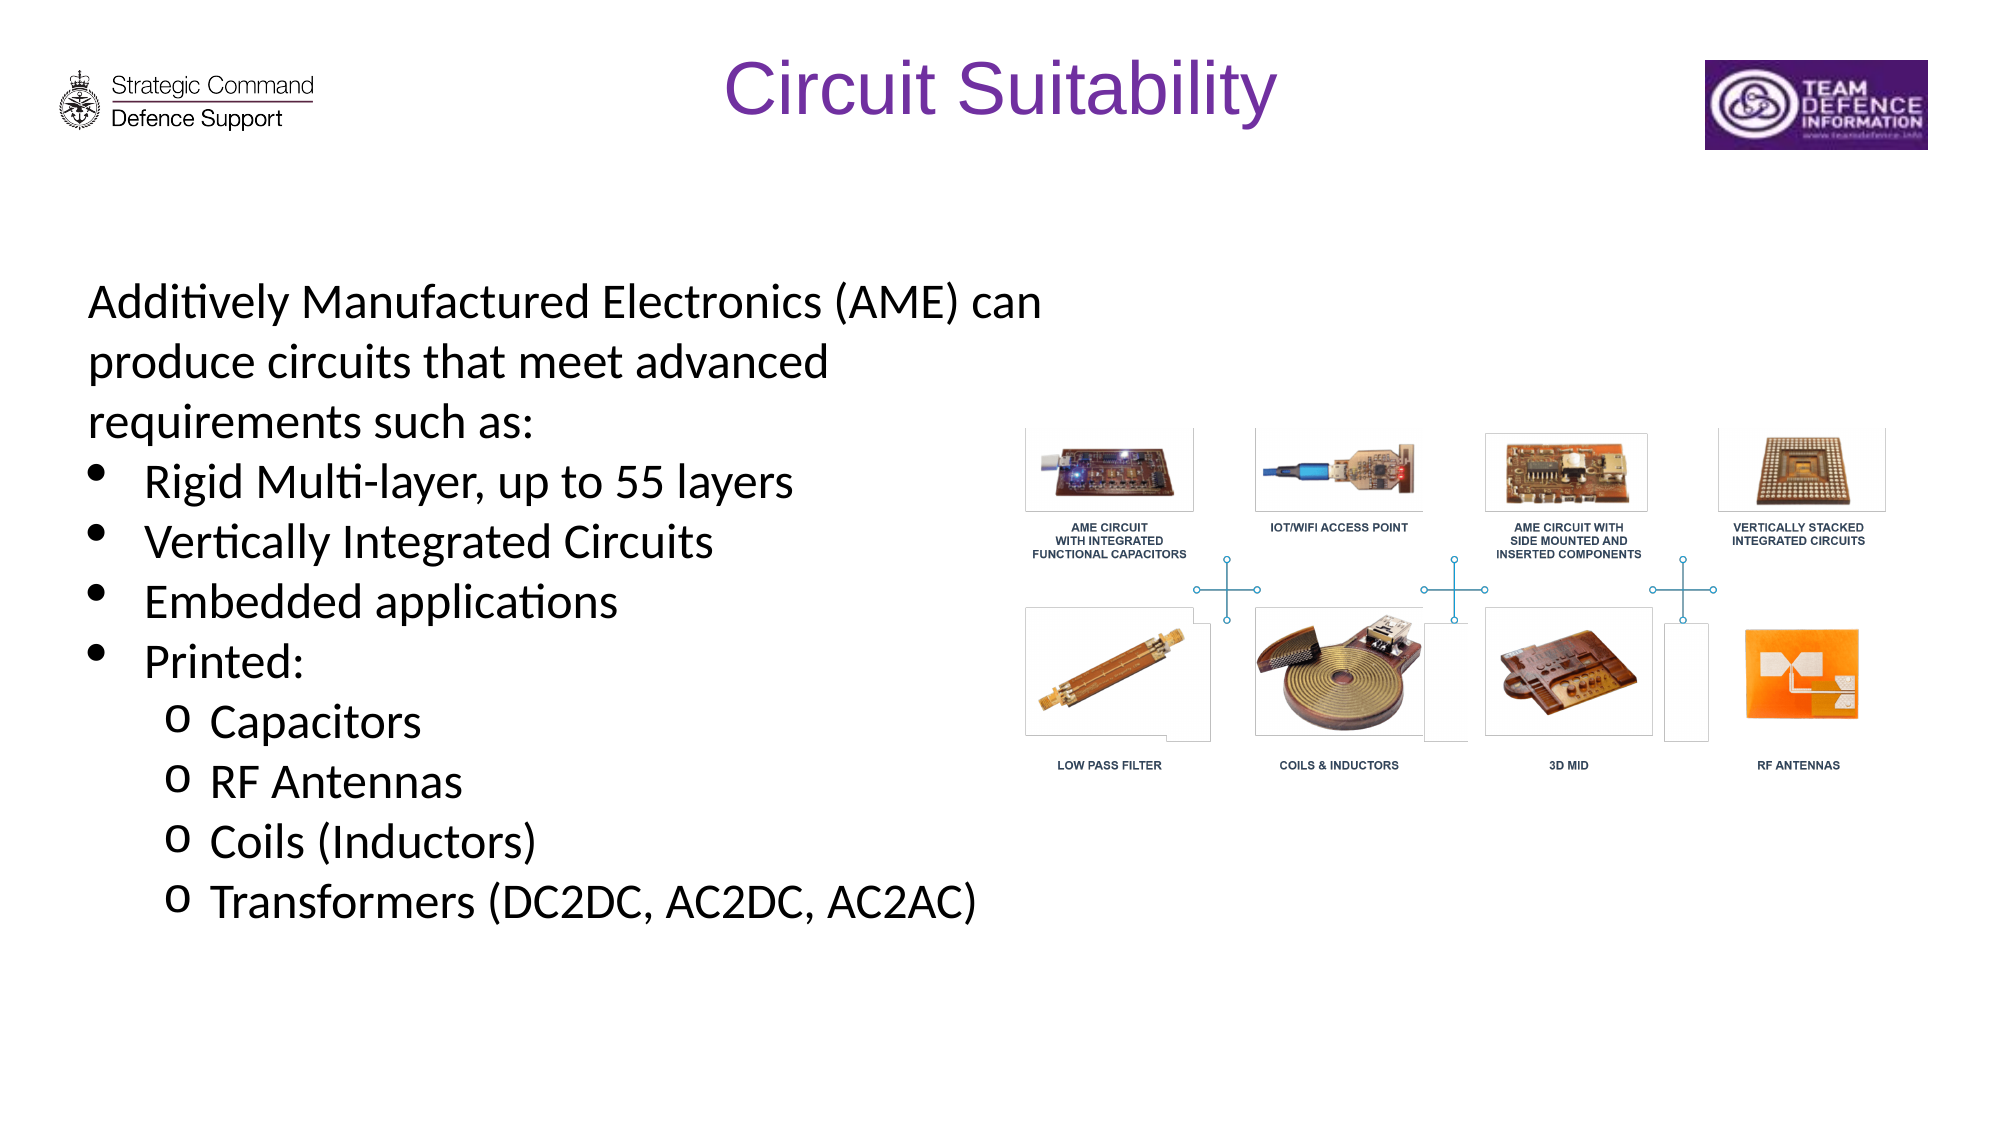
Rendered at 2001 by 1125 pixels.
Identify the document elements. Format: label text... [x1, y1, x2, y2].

title Circuit Suitability [338, 29, 1663, 150]
text_box Additively Manufactured Electronics (AME) can produce circuits that meet advanced requirements such as: Rigid Multi-layer, up to 55 layers Vertically Integrated Circuits Embedded applications Printed: Capacitors RF Antennas Coils (Inductors) Transformers (DC2DC, AC2DC, AC2AC) [73, 261, 1073, 937]
picture [1705, 60, 1928, 150]
picture [59, 70, 313, 131]
picture [999, 428, 1909, 776]
